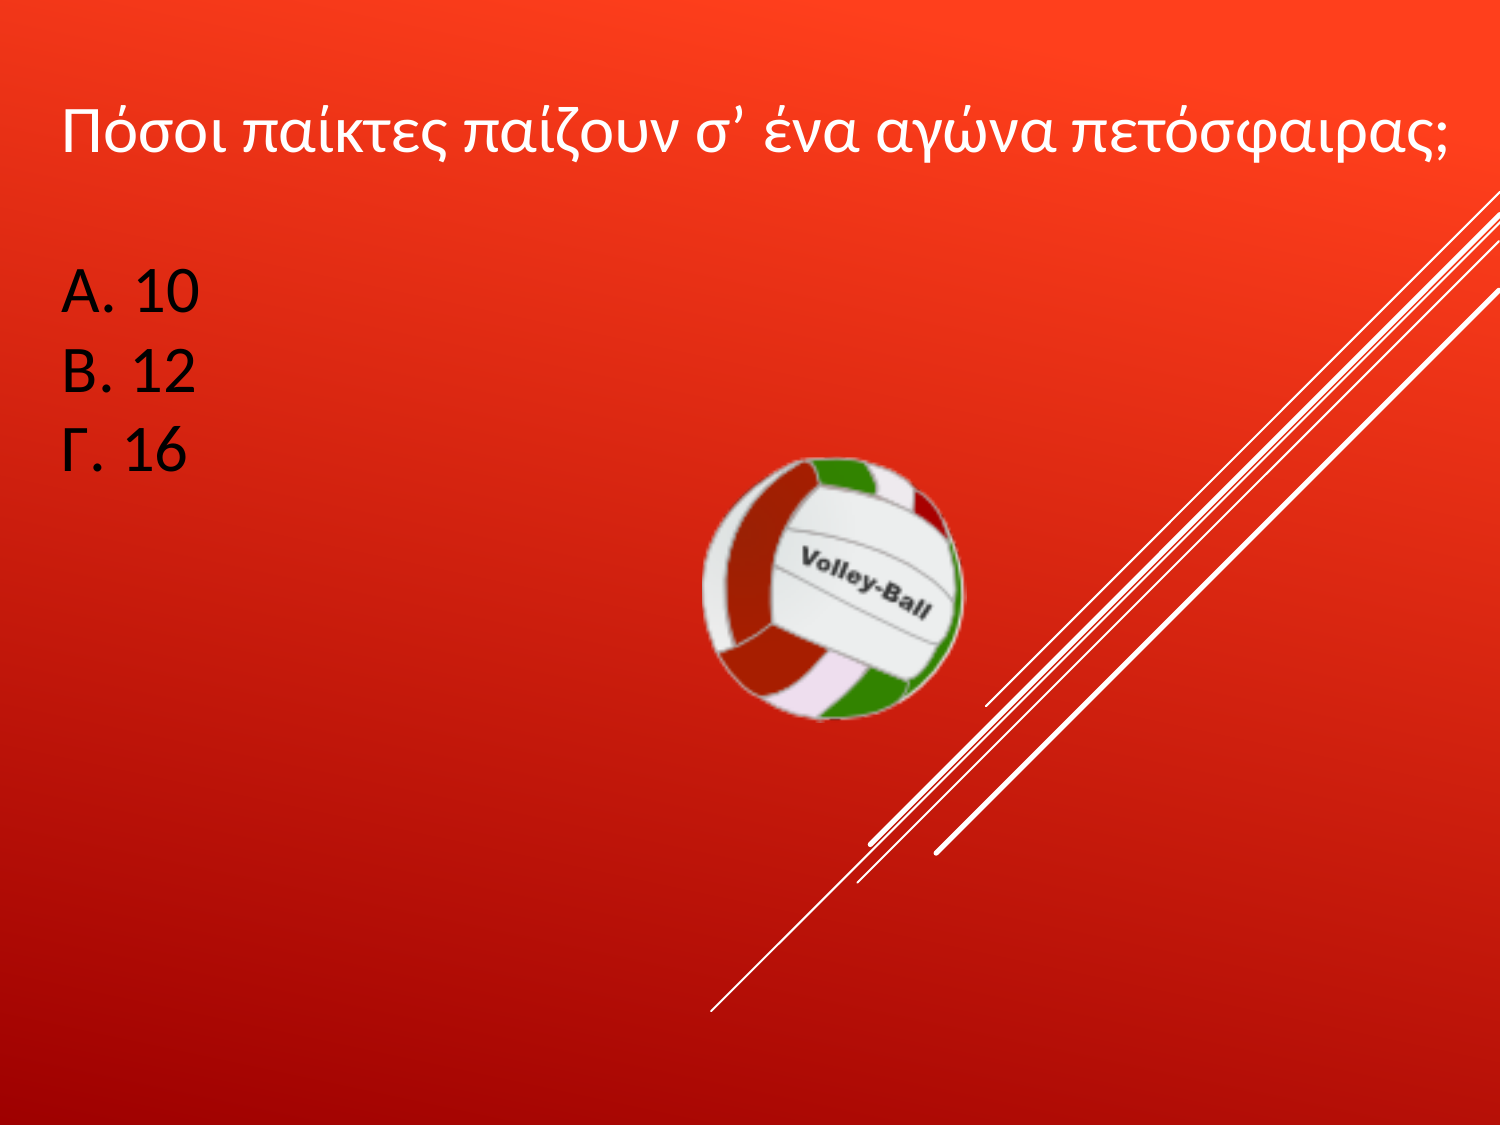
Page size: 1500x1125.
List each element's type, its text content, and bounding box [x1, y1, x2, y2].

picture [702, 455, 967, 723]
text_box Πόσοι παίκτες παίζουν σ’ ένα αγώνα πετόσφαιρας; Α. 10 Β. 12 Γ. 16 [47, 78, 1500, 493]
